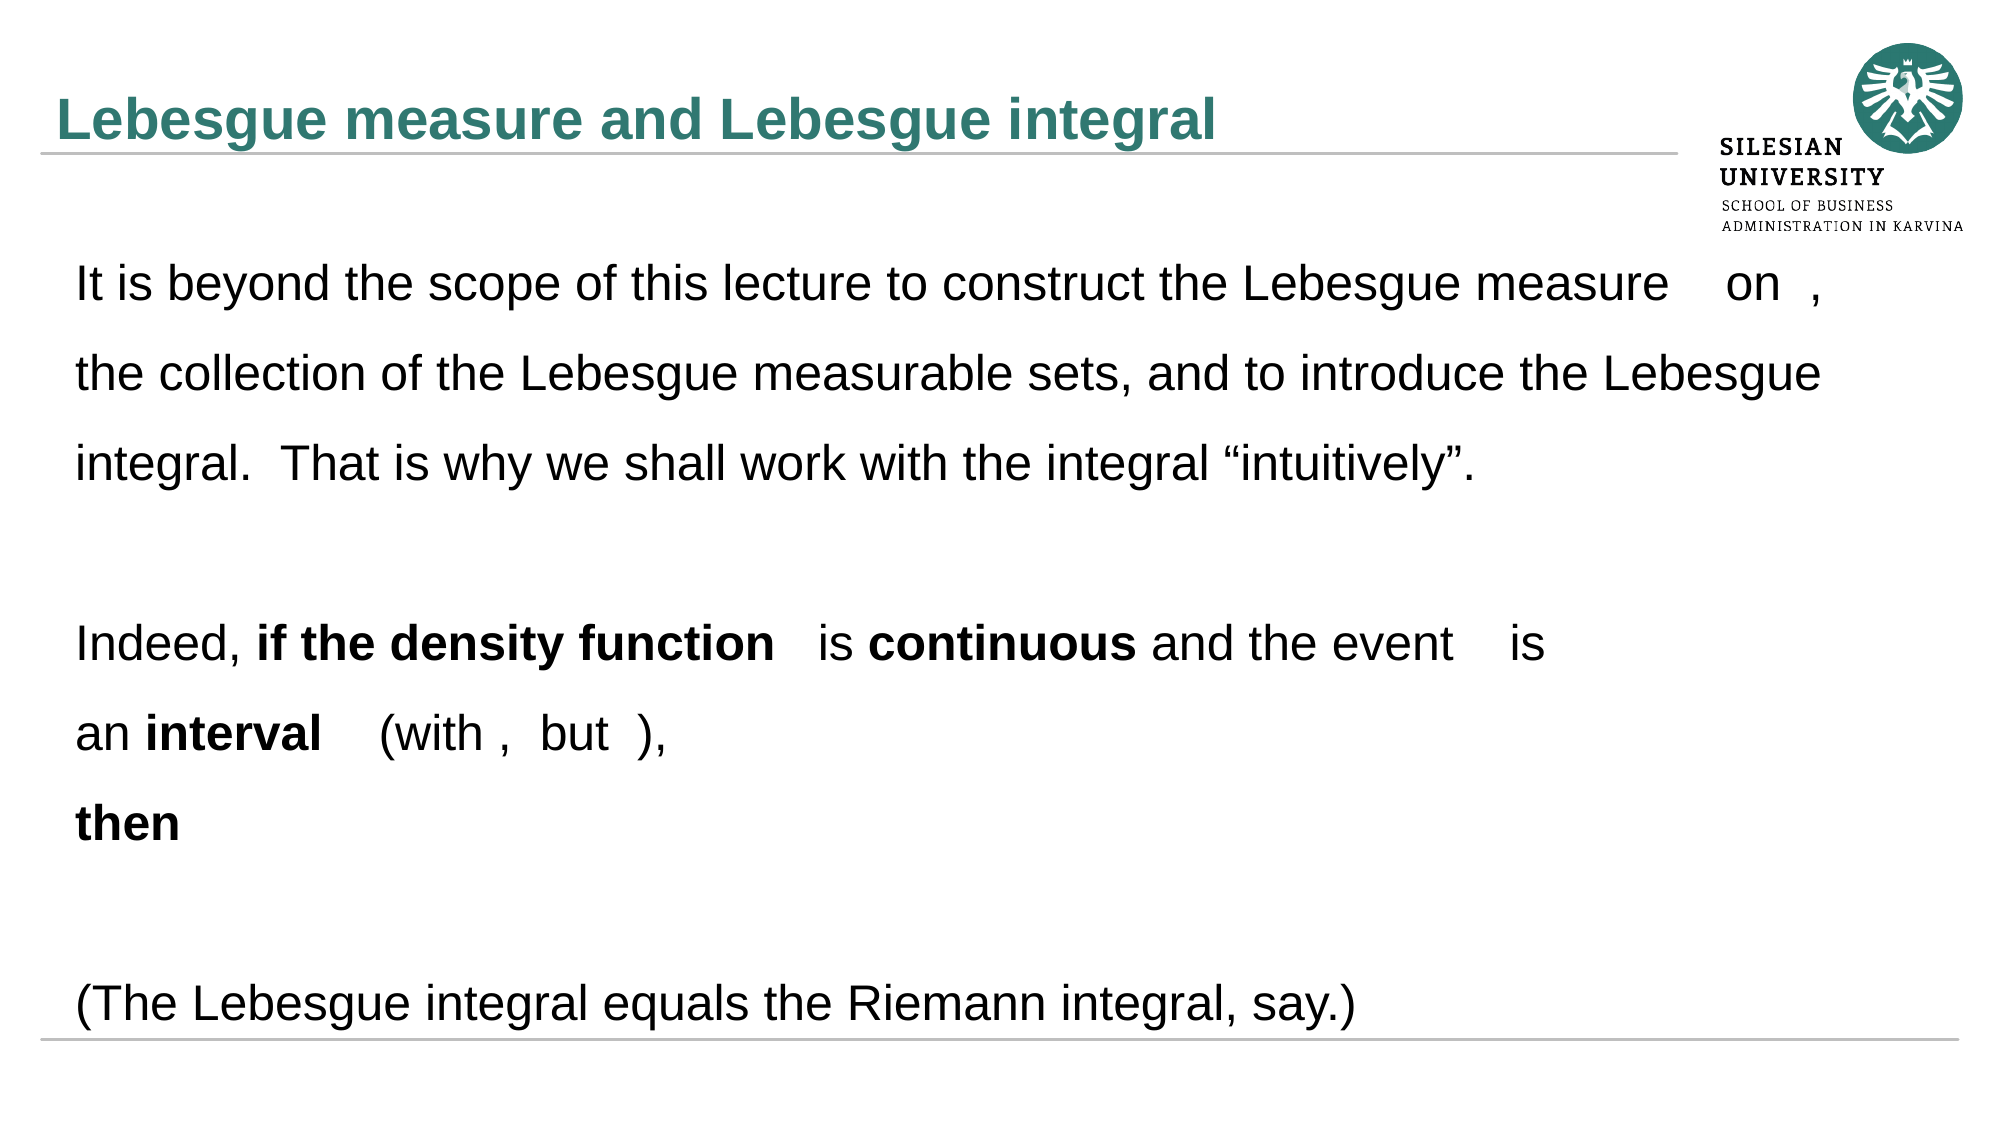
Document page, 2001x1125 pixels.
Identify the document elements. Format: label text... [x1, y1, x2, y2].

picture [1720, 43, 1963, 231]
title Lebesgue measure and Lebesgue integral [41, 73, 1636, 150]
